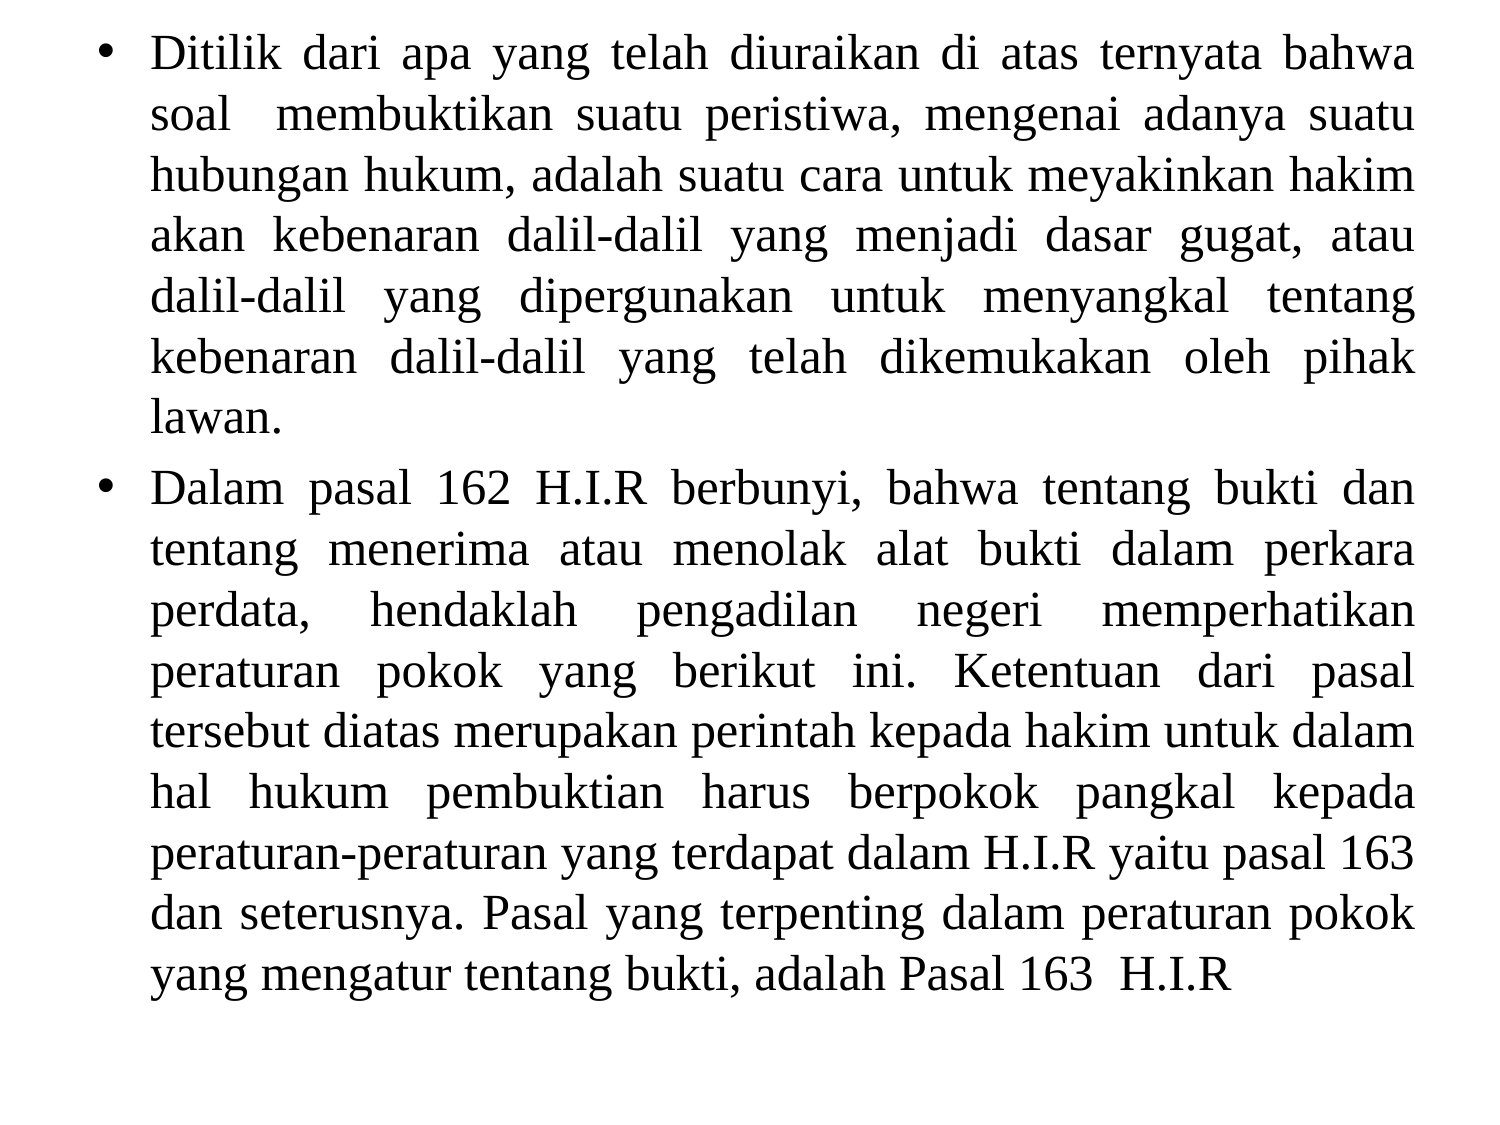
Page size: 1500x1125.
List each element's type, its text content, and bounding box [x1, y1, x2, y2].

list Ditilik dari apa yang telah diuraikan di atas ternyata bahwa soal membuktikan suatu peristiwa, mengenai adanya suatu hubungan hukum, adalah suatu cara untuk meyakinkan hakim akan kebenaran dalil-dalil yang menjadi dasar gugat, atau dalil-dalil yang dipergunakan untuk menyangkal tentang kebenaran dalil-dalil yang telah dikemukakan oleh pihak lawan. Dalam pasal 162 H.I.R berbunyi, bahwa tentang bukti dan tentang menerima atau menolak alat bukti dalam perkara perdata, hendaklah pengadilan negeri memperhatikan peraturan pokok yang berikut ini. Ketentuan dari pasal tersebut diatas merupakan perintah kepada hakim untuk dalam hal hukum pembuktian harus berpokok pangkal kepada peraturan-peraturan yang terdapat dalam H.I.R yaitu pasal 163 dan seterusnya. Pasal yang terpenting dalam peraturan pokok yang mengatur tentang bukti, adalah Pasal 163 H.I.R [82, 11, 1432, 1079]
